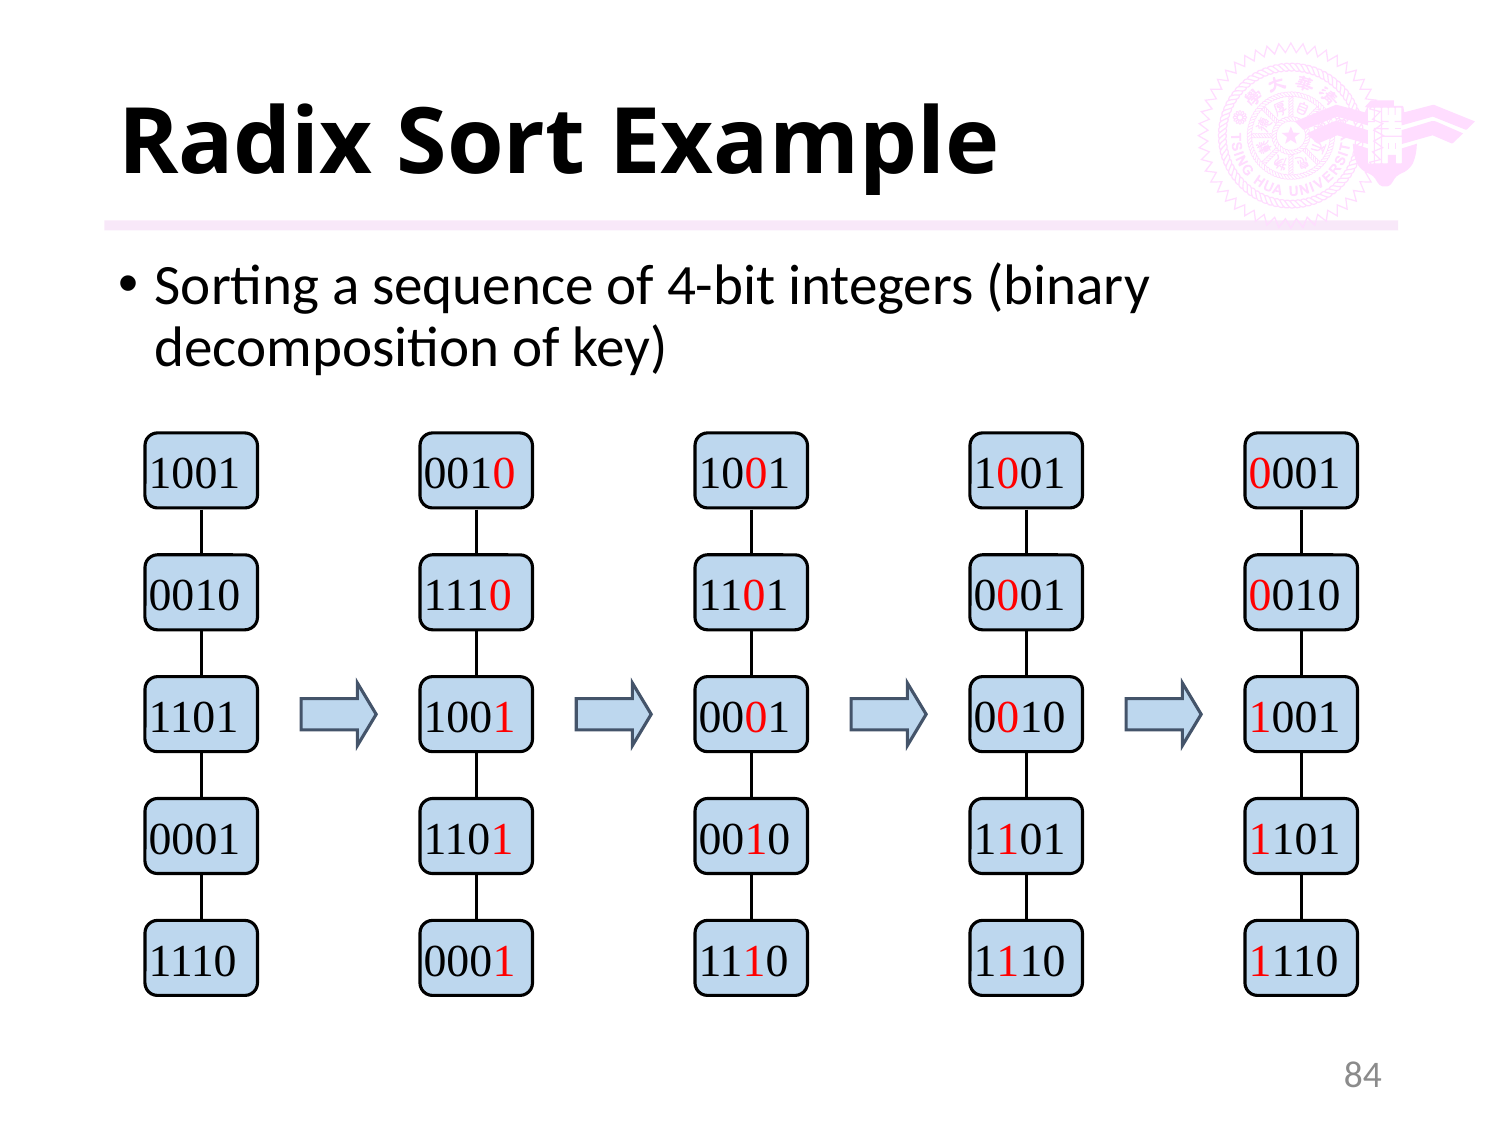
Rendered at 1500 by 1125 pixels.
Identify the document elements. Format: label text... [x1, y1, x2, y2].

slide_number 84 [1059, 1042, 1397, 1103]
title Radix Sort Example [103, 59, 1397, 228]
list Sorting a sequence of 4-bit integers (binary decomposition of key) [103, 247, 1397, 386]
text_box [144, 432, 1358, 996]
